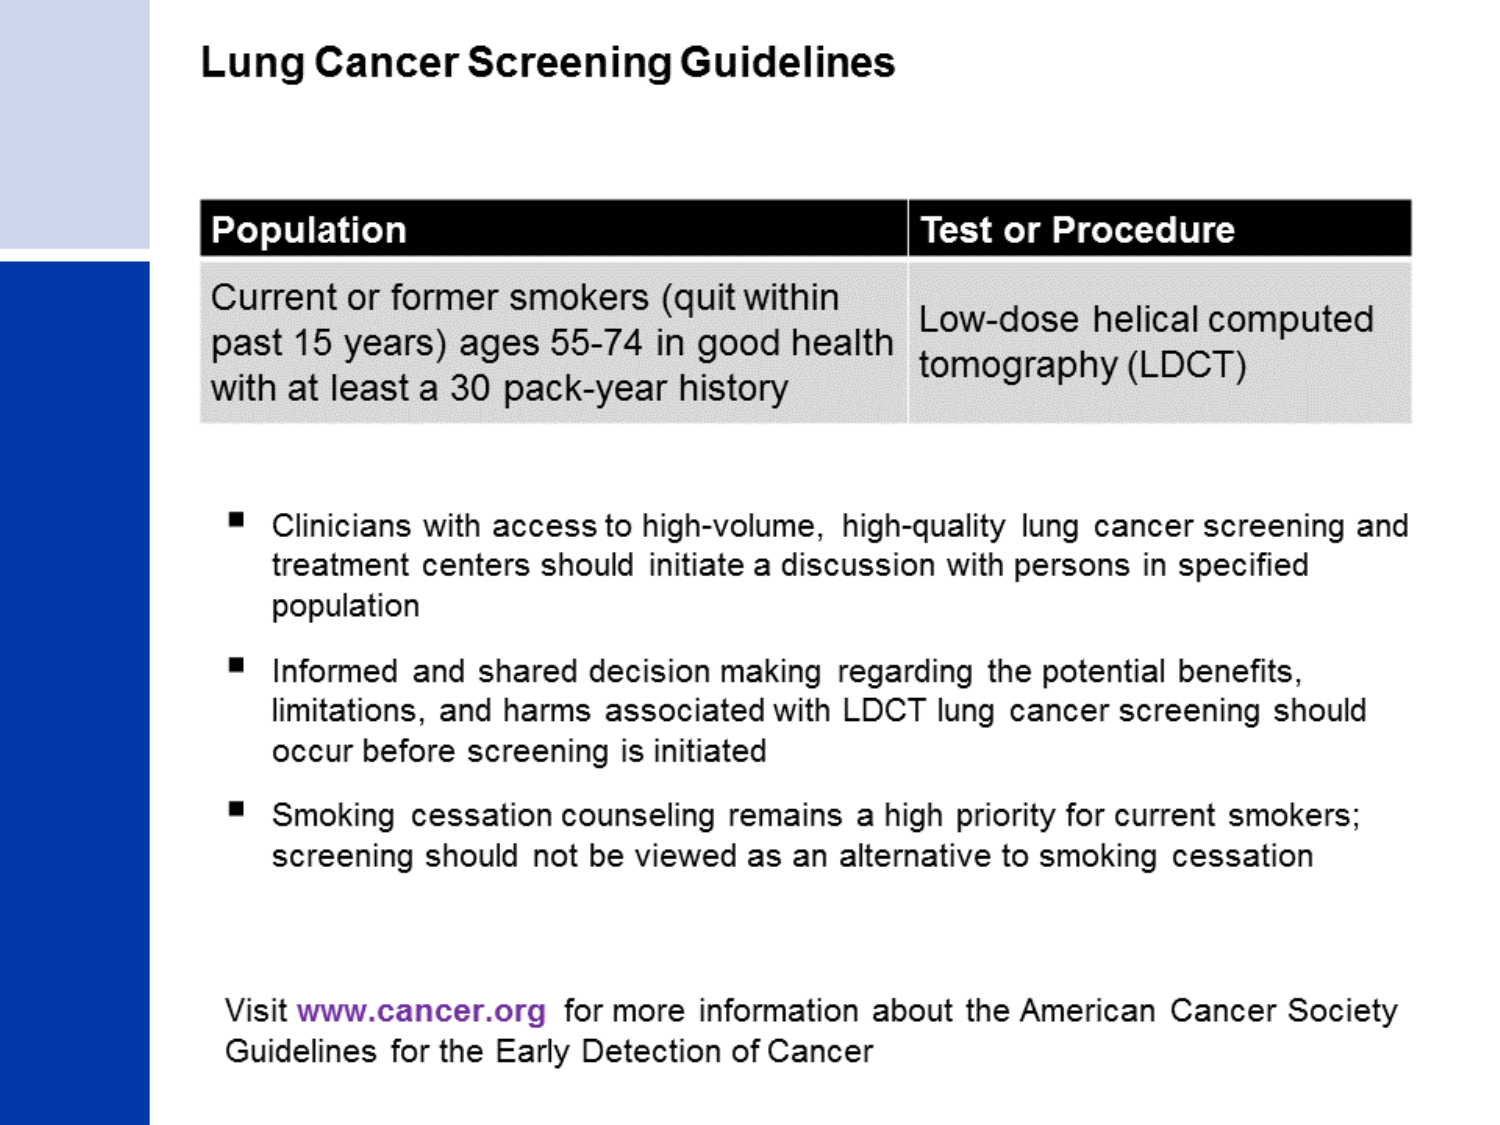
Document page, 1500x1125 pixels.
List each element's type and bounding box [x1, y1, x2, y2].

list [0, 0, 1500, 1125]
